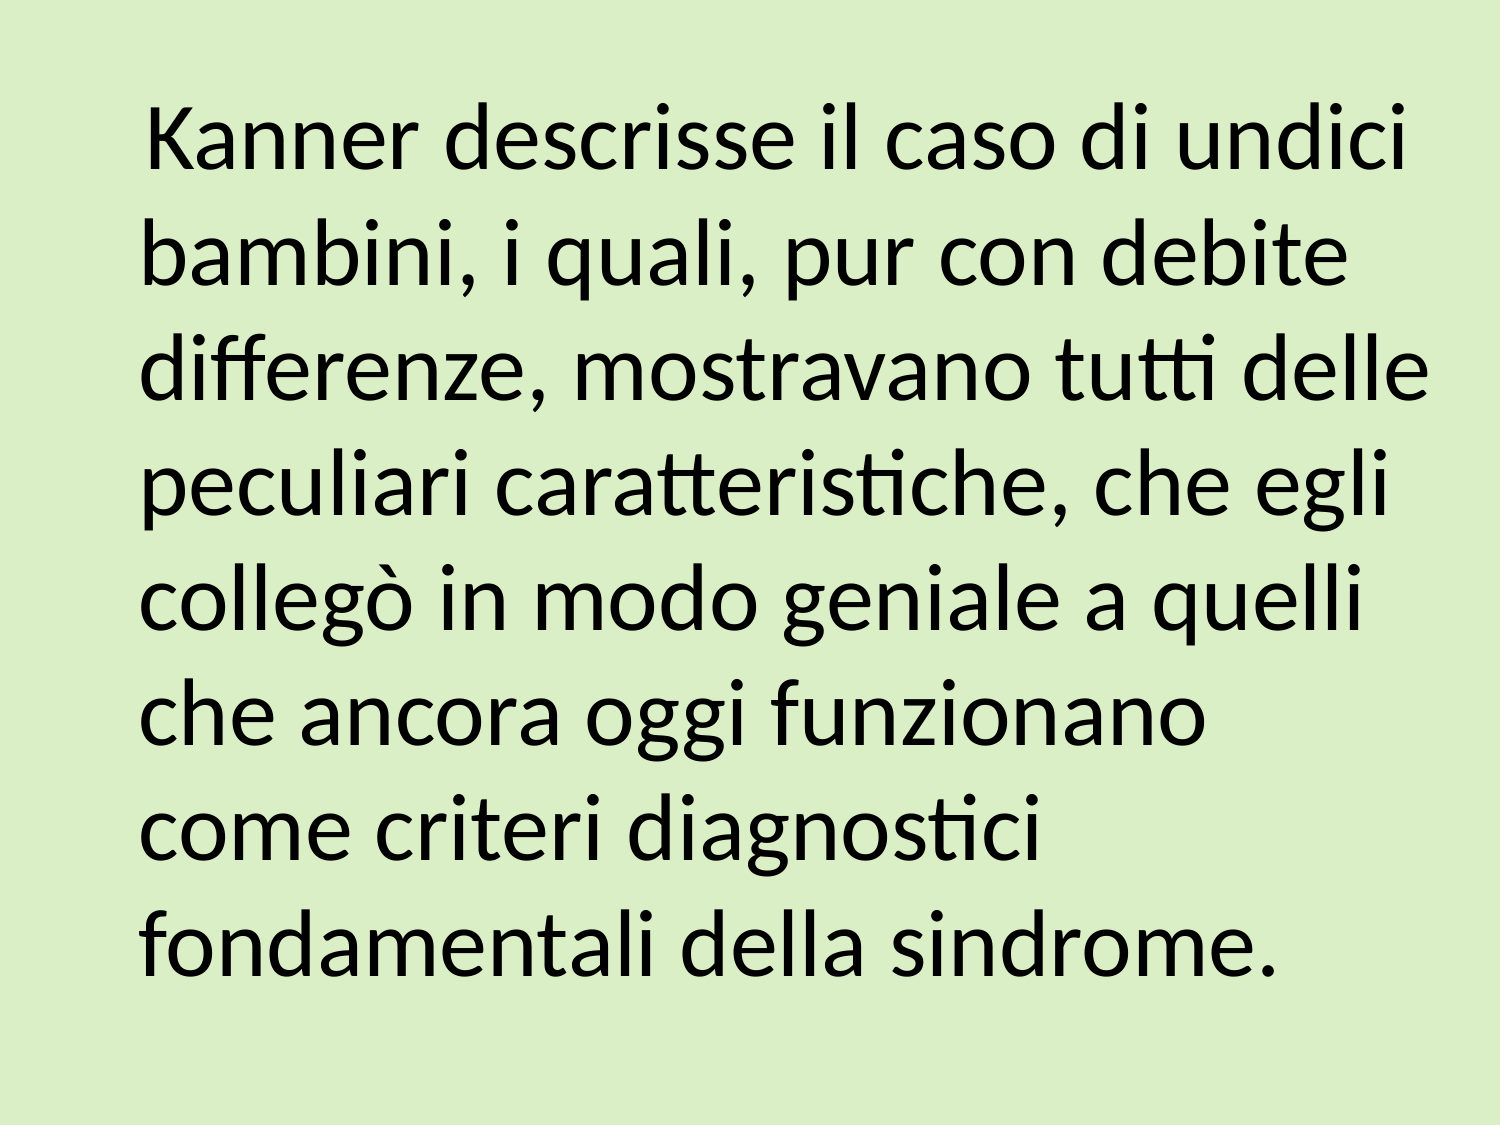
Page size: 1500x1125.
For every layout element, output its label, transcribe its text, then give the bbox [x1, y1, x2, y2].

list Kanner descrisse il caso di undici bambini, i quali, pur con debite differenze, mostravano tutti delle peculiari caratteristiche, che egli collegò in modo geniale a quelli che ancora oggi funzionano come criteri diagnostici fondamentali della sindrome. [64, 66, 1448, 1047]
